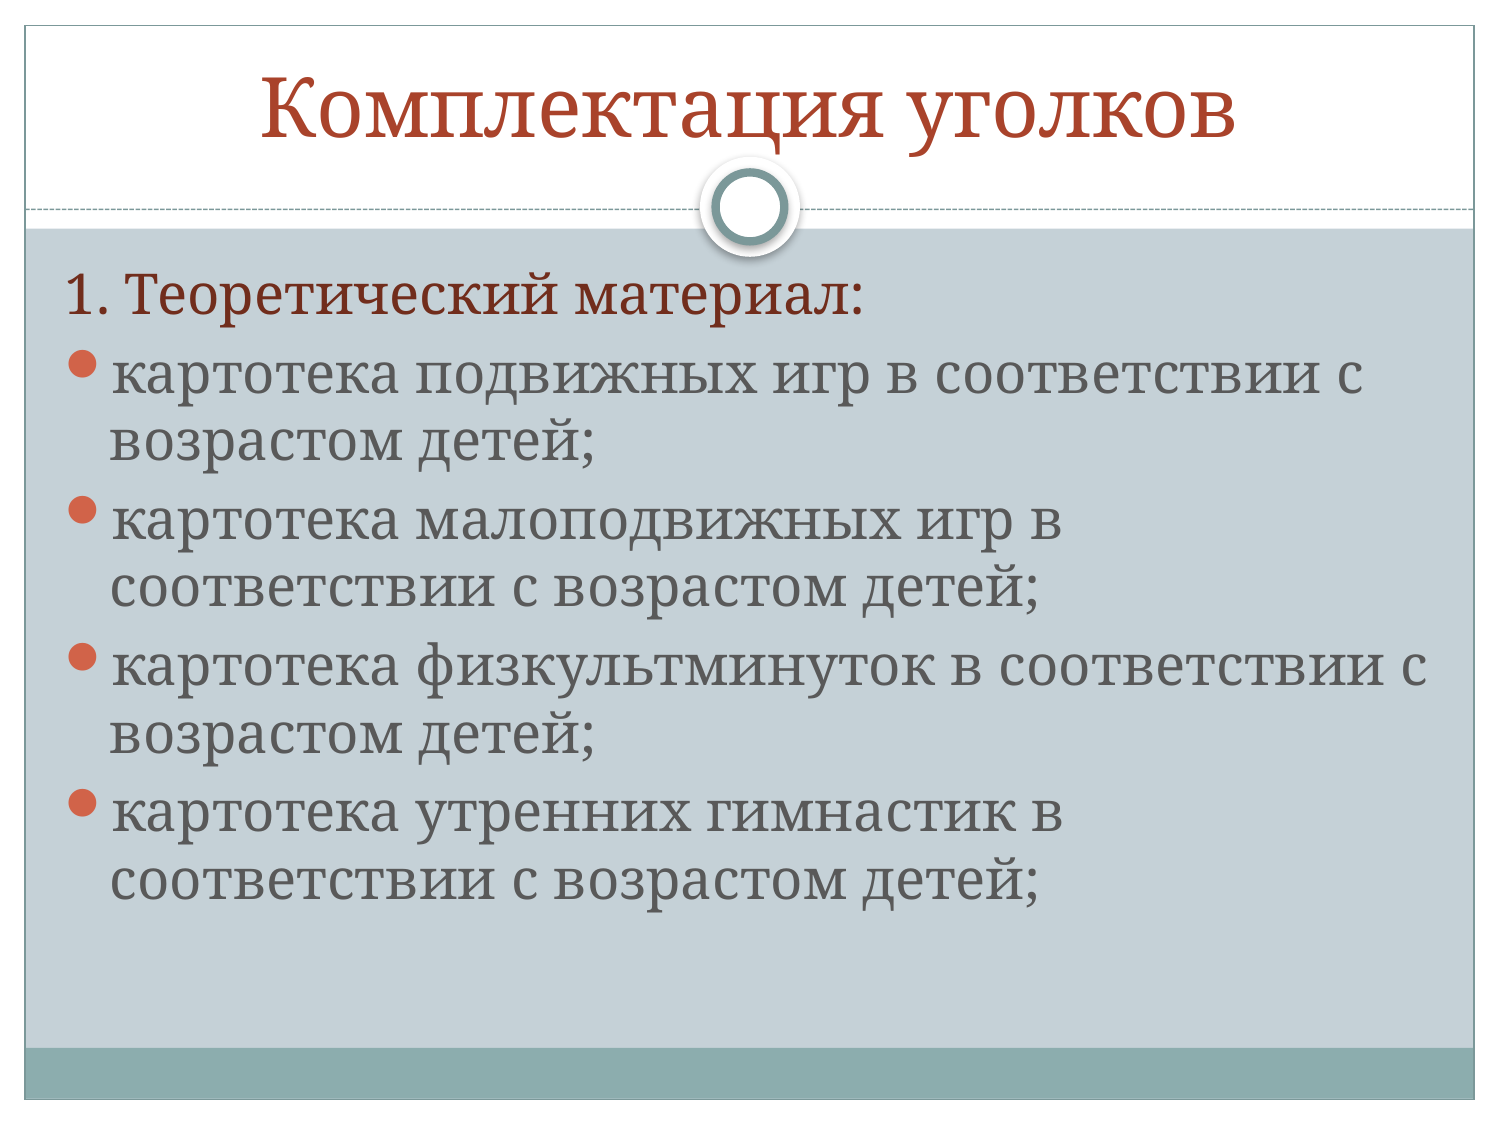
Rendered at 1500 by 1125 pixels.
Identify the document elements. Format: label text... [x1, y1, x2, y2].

title Комплектация уголков [49, 37, 1450, 163]
list 1. Теоретический материал: картотека подвижных игр в соответствии с возрастом детей; картотека малоподвижных игр в соответствии с возрастом детей; картотека физкультминуток в соответствии с возрастом детей; картотека утренних гимнастик в соответствии с возрастом детей; [49, 250, 1445, 1001]
